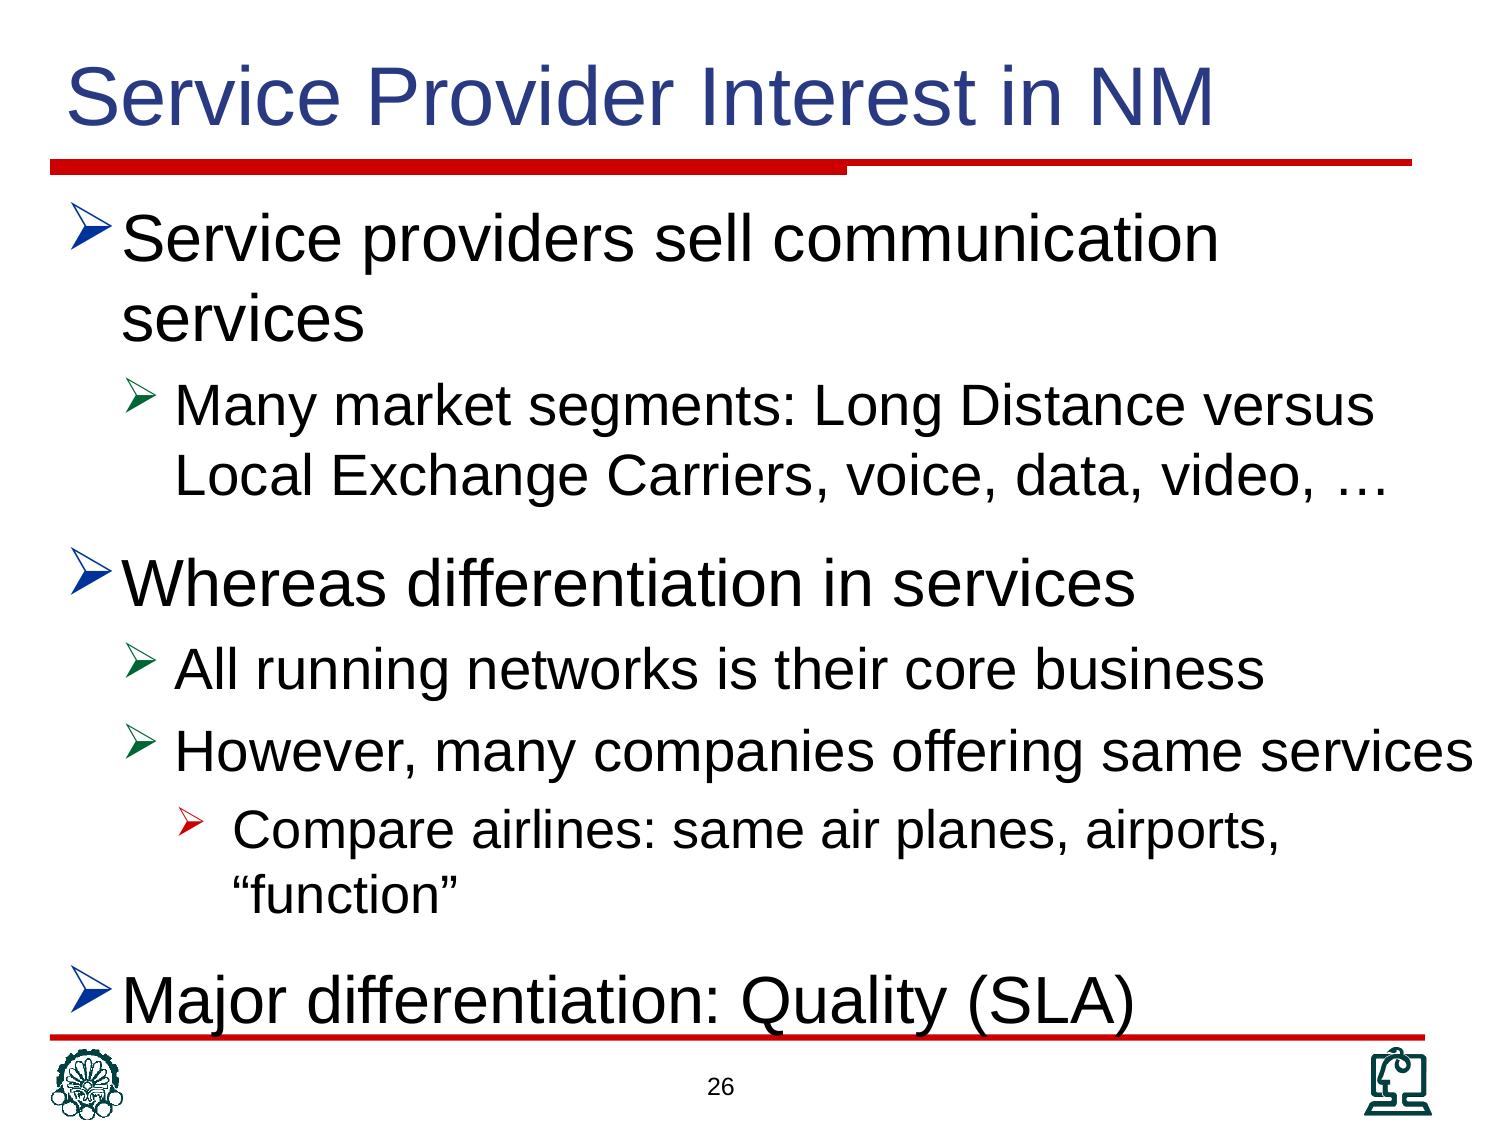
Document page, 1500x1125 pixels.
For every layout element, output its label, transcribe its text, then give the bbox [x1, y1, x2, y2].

title Service Provider Interest in NM [49, 24, 1438, 151]
picture [50, 1047, 125, 1122]
list Service providers sell communication services Many market segments: Long Distance versus Local Exchange Carriers, voice, data, video, … Whereas differentiation in services All running networks is their core business However, many companies offering same services Compare airlines: same air planes, airports, “function” Major differentiation: Quality (SLA) [49, 187, 1500, 1038]
slide_number 26 [649, 1062, 751, 1103]
picture [1362, 1045, 1438, 1119]
